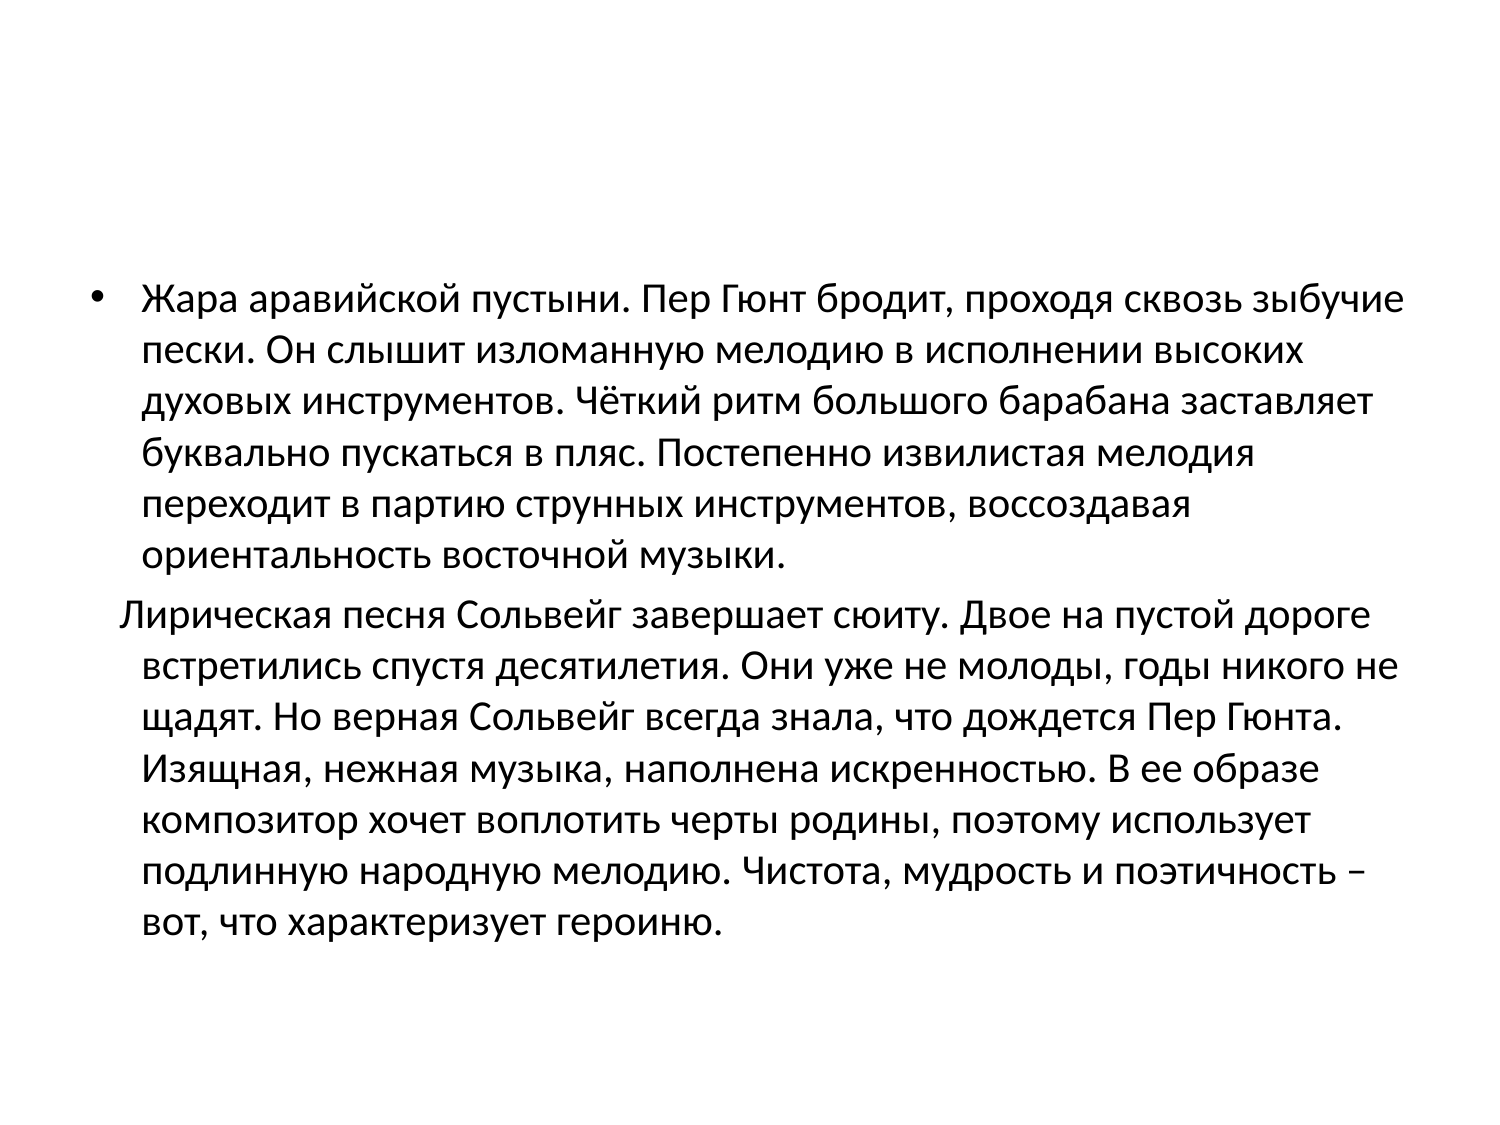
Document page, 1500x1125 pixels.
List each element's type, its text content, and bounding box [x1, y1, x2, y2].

list Жара аравийской пустыни. Пер Гюнт бродит, проходя сквозь зыбучие пески. Он слышит изломанную мелодию в исполнении высоких духовых инструментов. Чёткий ритм большого барабана заставляет буквально пускаться в пляс. Постепенно извилистая мелодия переходит в партию струнных инструментов, воссоздавая ориентальность восточной музыки. Лирическая песня Сольвейг завершает сюиту. Двое на пустой дороге встретились спустя десятилетия. Они уже не молоды, годы никого не щадят. Но верная Сольвейг всегда знала, что дождется Пер Гюнта. Изящная, нежная музыка, наполнена искренностью. В ее образе композитор хочет воплотить черты родины, поэтому использует подлинную народную мелодию. Чистота, мудрость и поэтичность – вот, что характеризует героиню. [75, 262, 1425, 1005]
